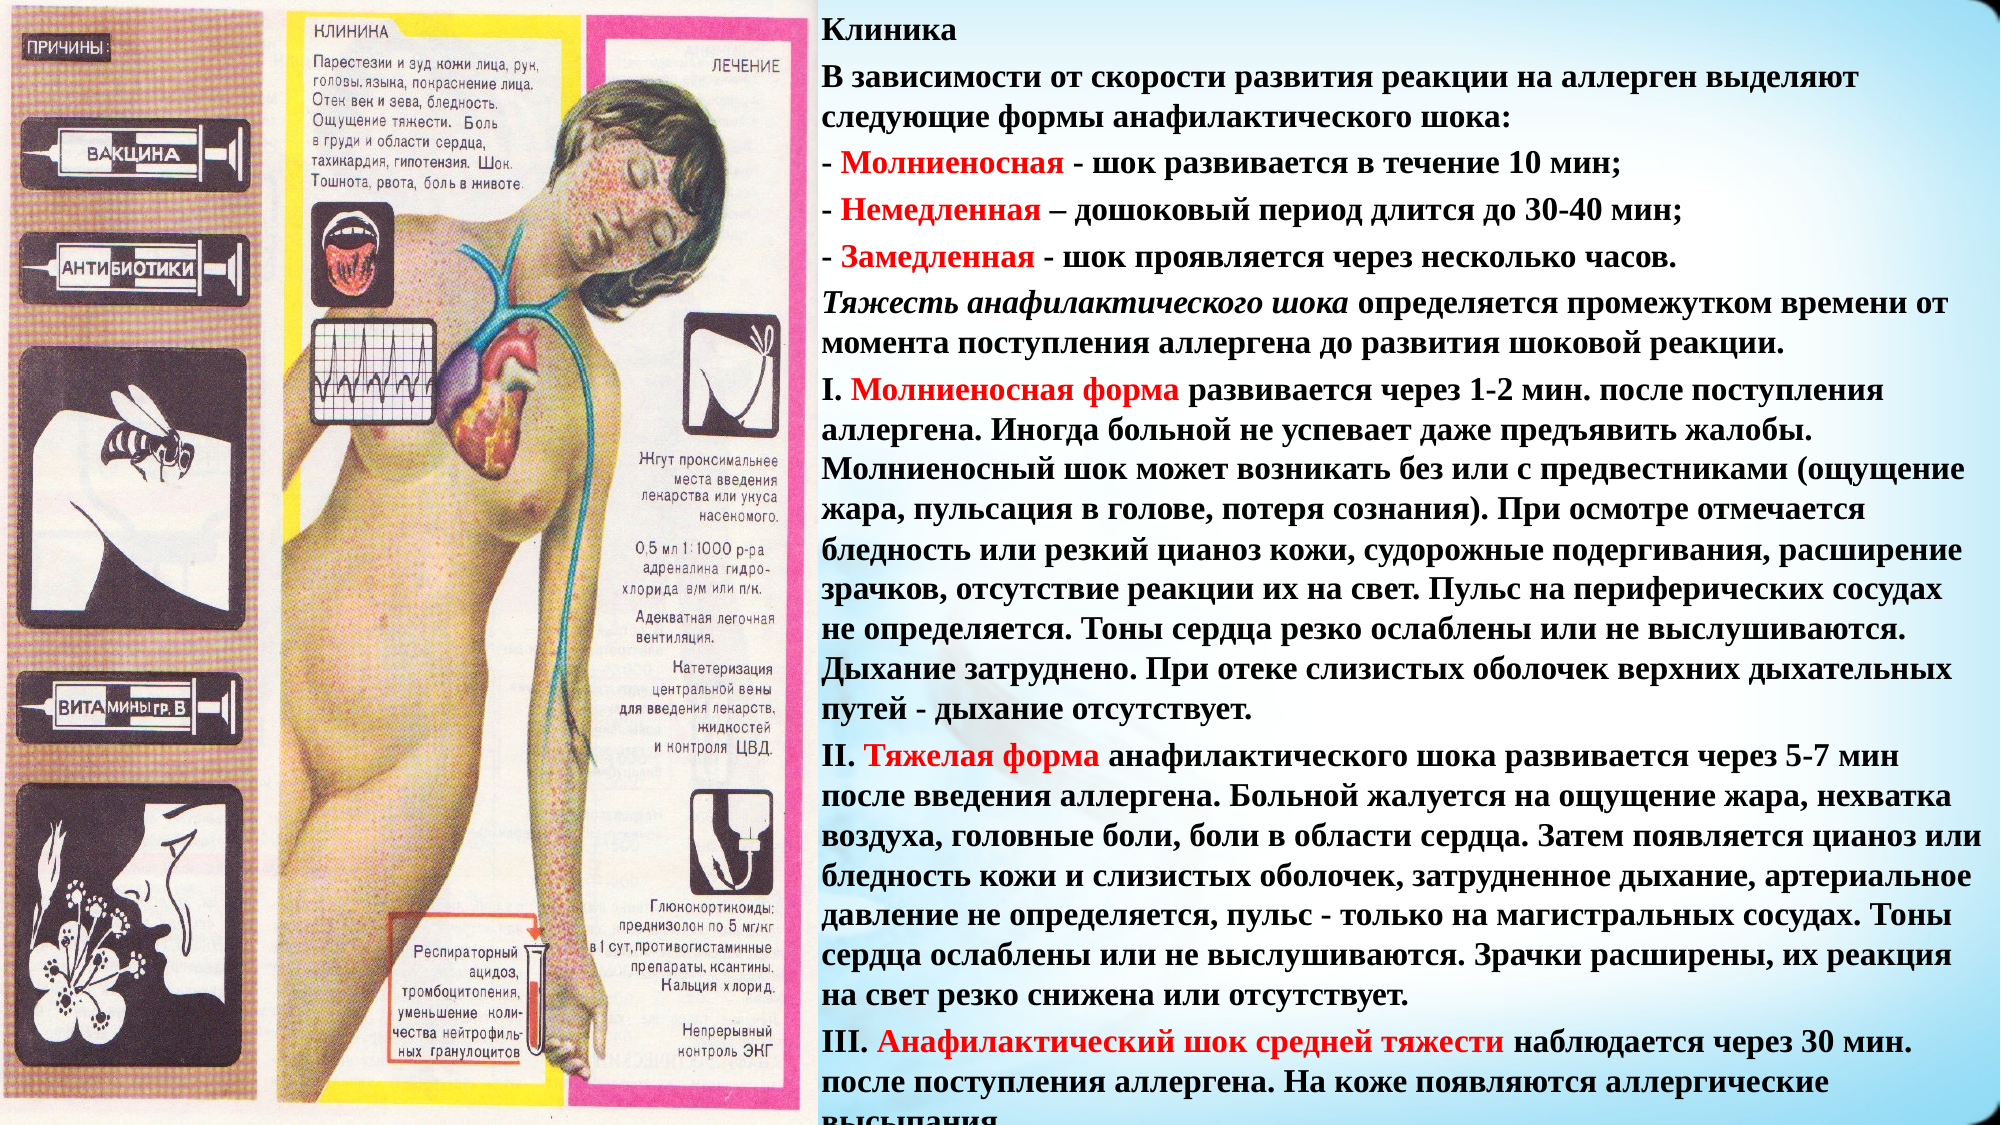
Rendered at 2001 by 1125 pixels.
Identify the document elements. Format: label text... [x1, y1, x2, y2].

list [0, 0, 818, 1125]
list Клиника В зависимости от скорости развития реакции на аллерген выделяют следующие формы анафилактического шока: - Молниеносная - шок развивается в течение 10 мин; - Немедленная – дошоковый период длится до 30-40 мин; - Замедленная - шок проявляется через несколько часов. Тяжесть анафилактического шока определяется промежутком времени от момента поступления аллергена до развития шоковой реакции. I. Молниеносная форма развивается через 1-2 мин. после поступления аллергена. Иногда больной не успевает даже предъявить жалобы. Молниеносный шок может возникать без или с предвестниками (ощущение жара, пульсация в голове, потеря сознания). При осмотре отмечается бледность или резкий цианоз кожи, судорожные подергивания, расширение зрачков, отсутствие реакции их на свет. Пульс на периферических сосудах не определяется. Тоны сердца резко ослаблены или не выслушиваются. Дыхание затруднено. При отеке слизистых оболочек верхних дыхательных путей - дыхание отсутствует. II. Тяжелая форма анафилактического шока развивается через 5-7 мин после введения аллергена. Больной жалуется на ощущение жара, нехватка воздуха, головные боли, боли в области сердца. Затем появляется цианоз или бледность кожи и слизистых оболочек, затрудненное дыхание, артериальное давление не определяется, пульс - только на магистральных сосудах. Тоны сердца ослаблены или не выслушиваются. Зрачки расширены, их реакция на свет резко снижена или отсутствует. III. Анафилактический шок средней тяжести наблюдается через 30 мин. после поступления аллергена. На коже появляются аллергические высыпания. [818, 0, 2000, 1125]
